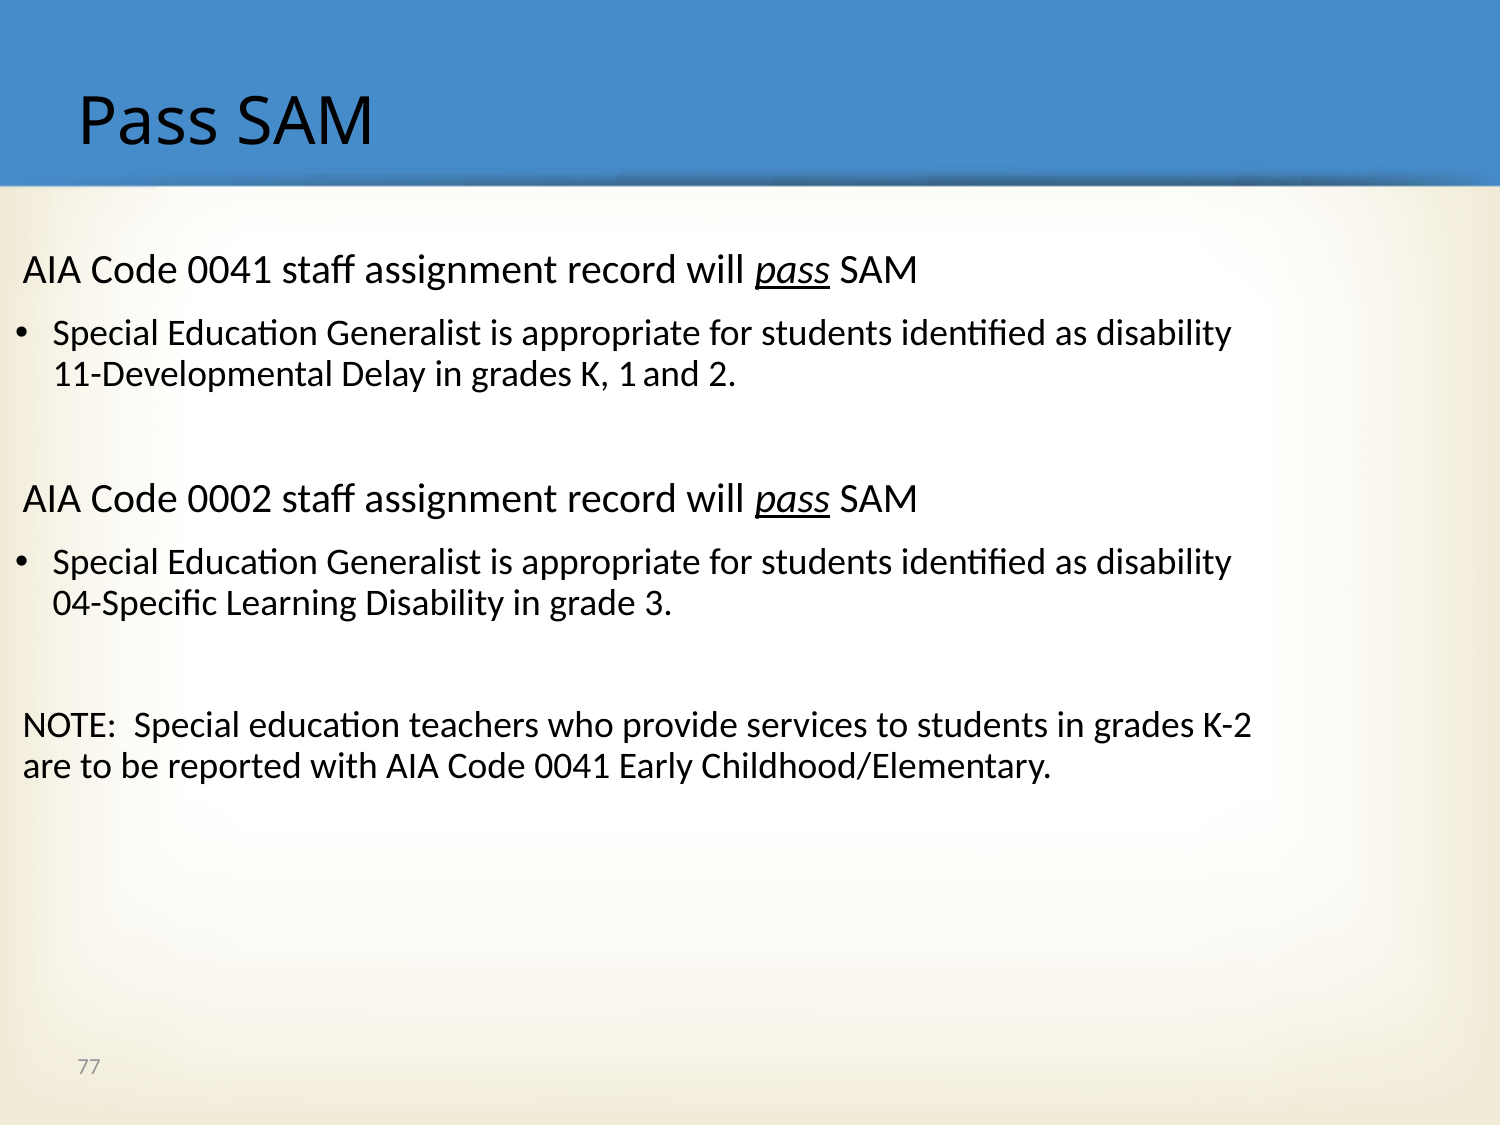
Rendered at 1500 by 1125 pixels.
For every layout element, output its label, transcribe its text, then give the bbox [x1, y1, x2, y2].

title Pass SAM [62, 58, 1438, 187]
list AIA Code 0041 staff assignment record will pass SAM Special Education Generalist is appropriate for students identified as disability 11-Developmental Delay in grades K, 1 and 2. AIA Code 0002 staff assignment record will pass SAM Special Education Generalist is appropriate for students identified as disability 04-Specific Learning Disability in grade 3. NOTE: Special education teachers who provide services to students in grades K-2 are to be reported with AIA Code 0041 Early Childhood/Elementary. [0, 240, 1294, 954]
picture [0, 0, 1500, 1125]
footer 77 [62, 1042, 613, 1088]
